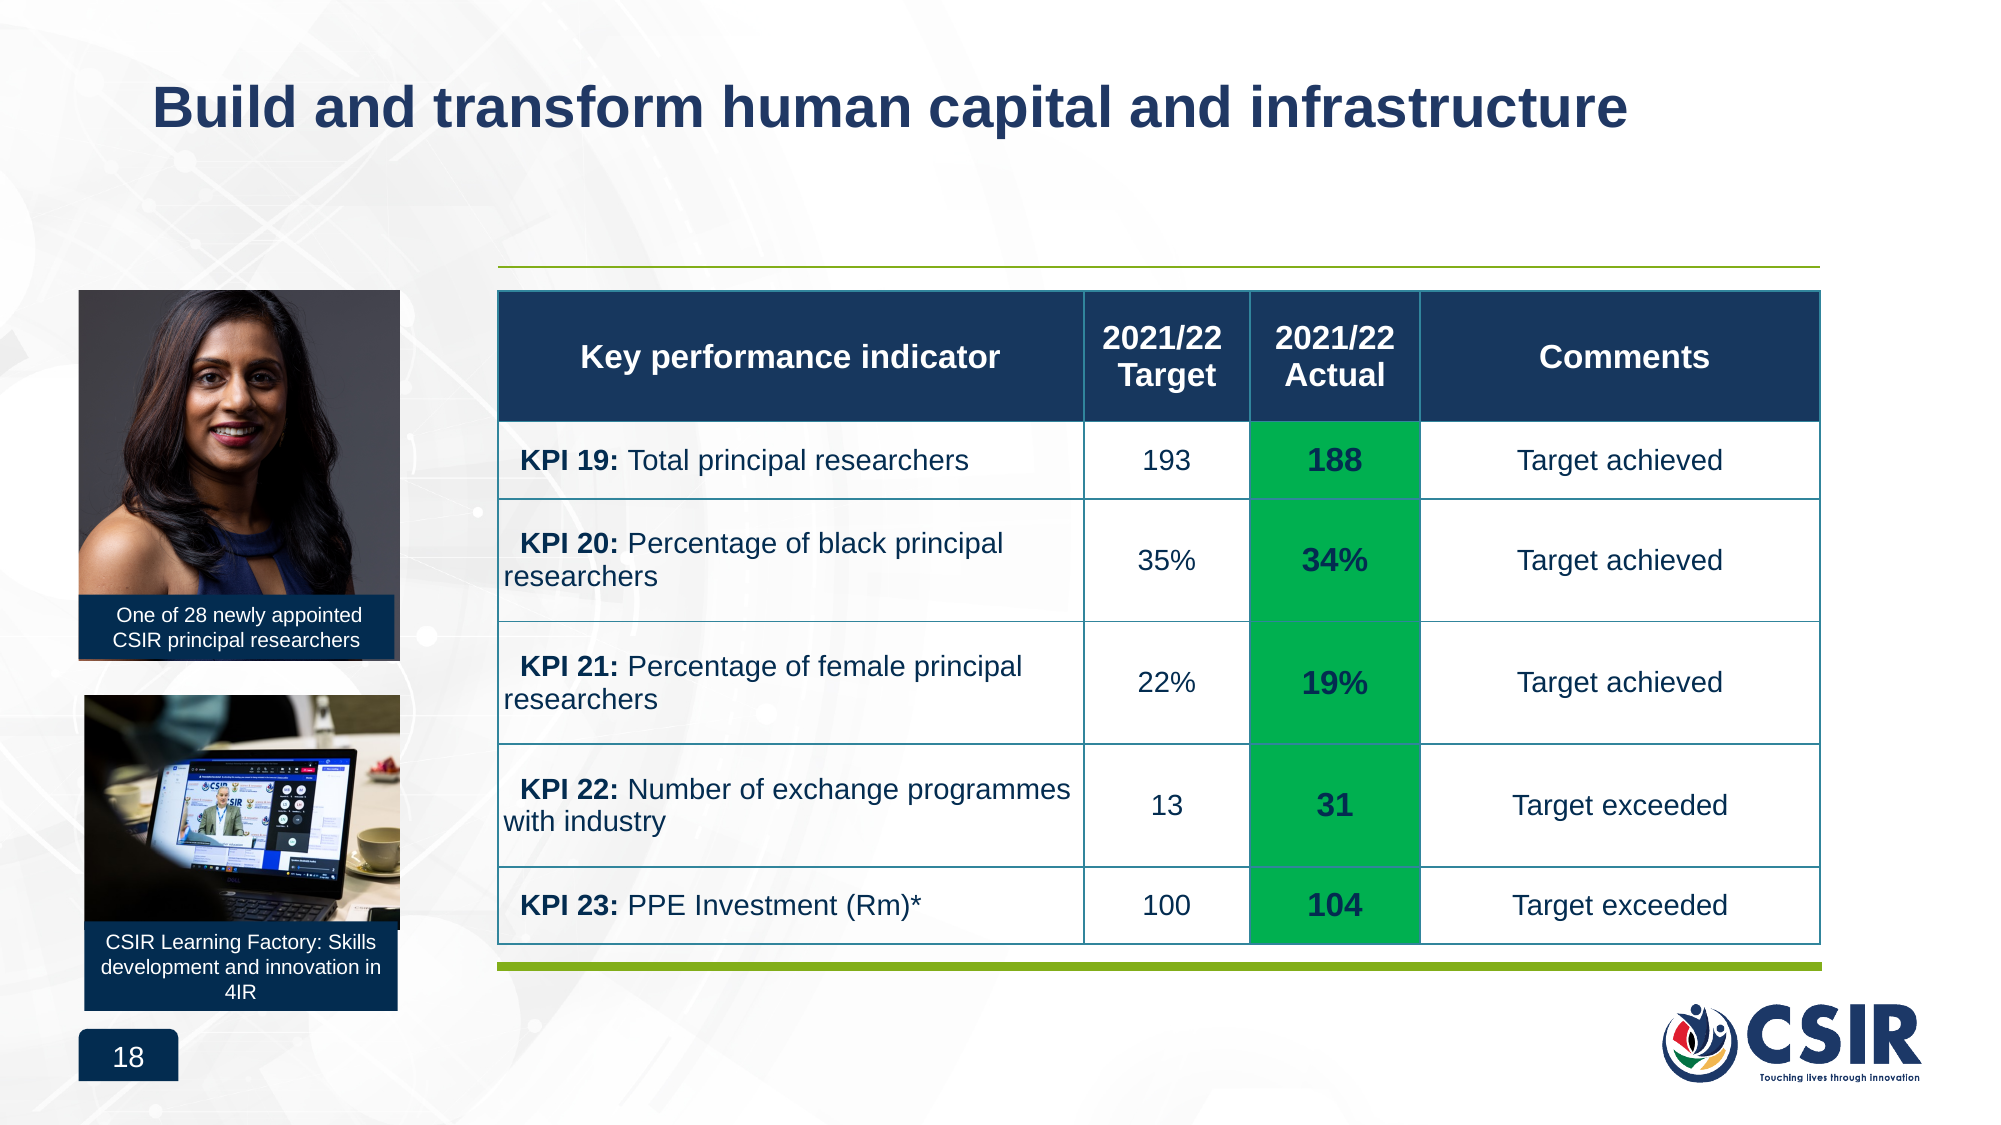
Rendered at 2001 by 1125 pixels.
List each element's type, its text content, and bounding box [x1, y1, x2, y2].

text_box CSIR Learning Factory: Skills development and innovation in 4IR [84, 930, 398, 1011]
table_cell KPI 19: Total principal researchers [499, 422, 1083, 498]
title Build and transform human capital and infrastructure [137, 0, 1863, 218]
table_cell 100 [1085, 868, 1249, 943]
table_cell 35% [1085, 500, 1249, 621]
table_cell KPI 21: Percentage of female principal researchers [499, 622, 1083, 743]
table_cell 104 [1251, 868, 1419, 943]
table_cell 31 [1251, 745, 1419, 866]
table_cell 13 [1085, 745, 1249, 866]
table_cell 19% [1251, 622, 1419, 743]
table_cell Target achieved [1421, 422, 1819, 498]
table_cell 34% [1251, 500, 1419, 621]
table_cell Target achieved [1421, 622, 1819, 743]
table_cell Target achieved [1421, 500, 1819, 621]
picture [0, 0, 2001, 1125]
table_cell Target exceeded [1421, 745, 1819, 866]
table_header Comments [1421, 292, 1819, 421]
table_cell 22% [1085, 622, 1249, 743]
table_header 2021/22 Target [1085, 292, 1249, 421]
table_cell KPI 20: Percentage of black principal researchers [499, 500, 1083, 621]
table_cell Target exceeded [1421, 868, 1819, 943]
table_header Key performance indicator [499, 292, 1083, 421]
table_cell 193 [1085, 422, 1249, 498]
table_cell 188 [1251, 422, 1419, 498]
table_cell KPI 22: Number of exchange programmes with industry [499, 745, 1083, 866]
table_header 2021/22 Actual [1251, 292, 1419, 421]
table_cell KPI 23: PPE Investment (Rm)* [499, 868, 1083, 943]
